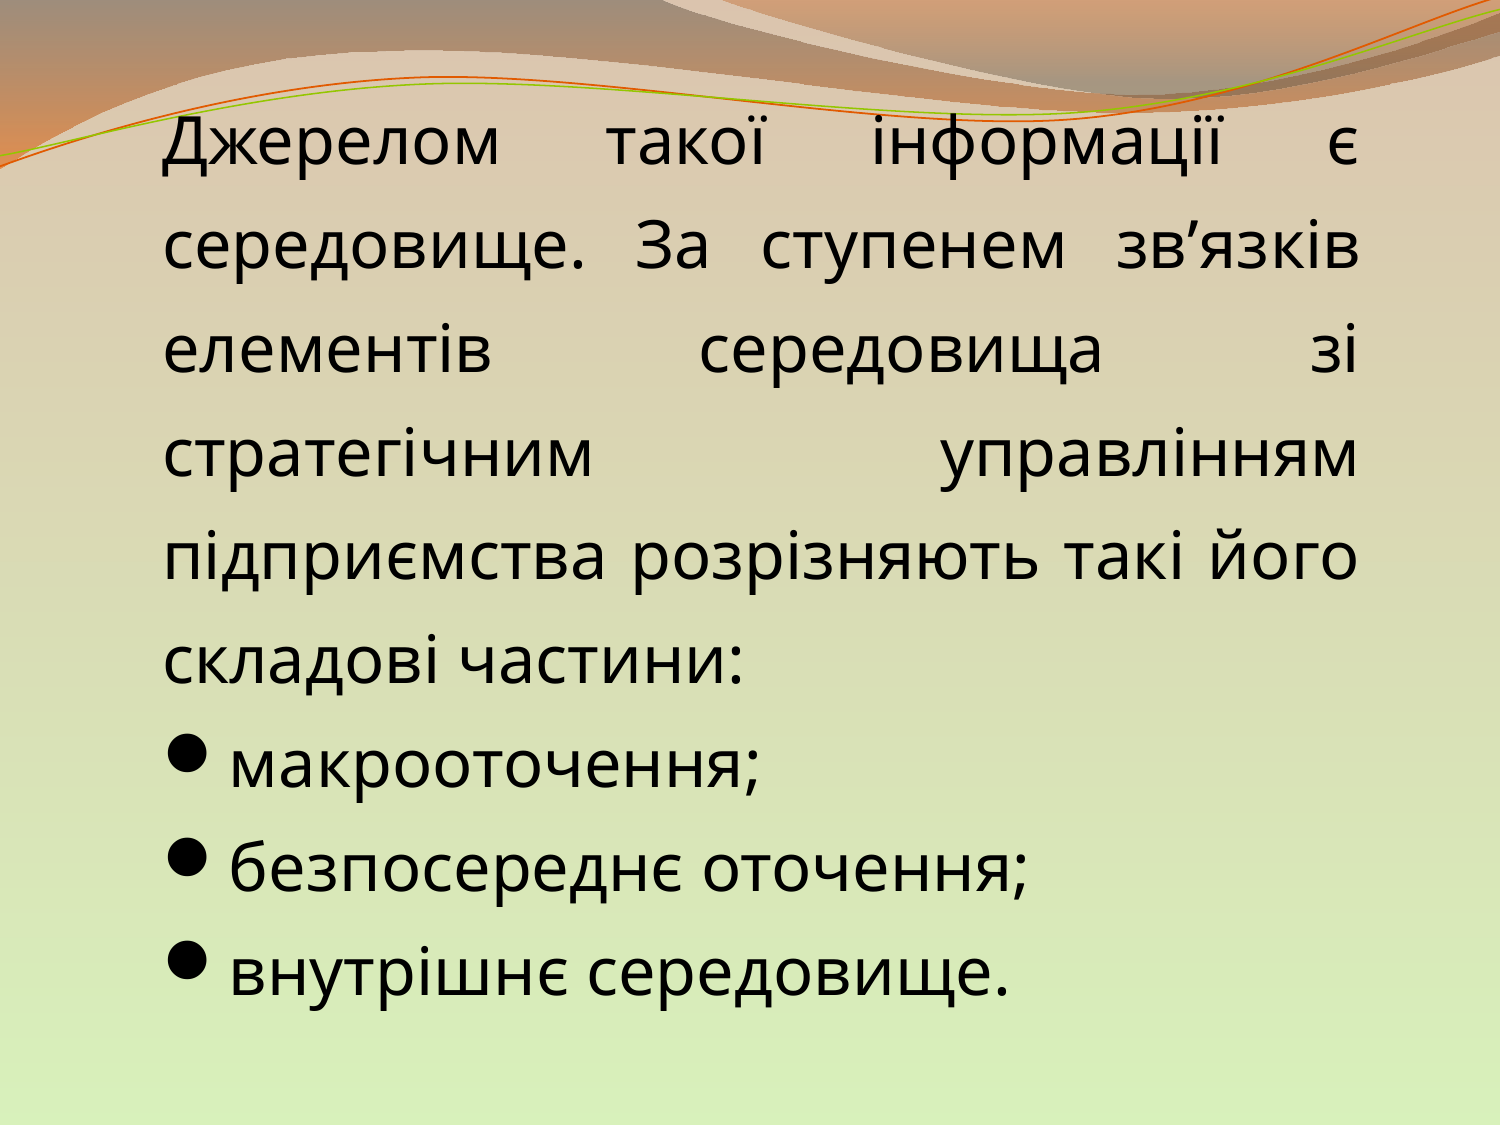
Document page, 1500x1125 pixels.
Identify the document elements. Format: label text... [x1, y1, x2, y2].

text_box Джерелом такої інформації є середовище. За ступенем зв’яз­ків елементів середовища зі стратегічним управлінням підприємства розрізняють такі його складові частини: макрооточення; безпосереднє оточення; внутрішнє середовище. [147, 66, 1376, 1017]
